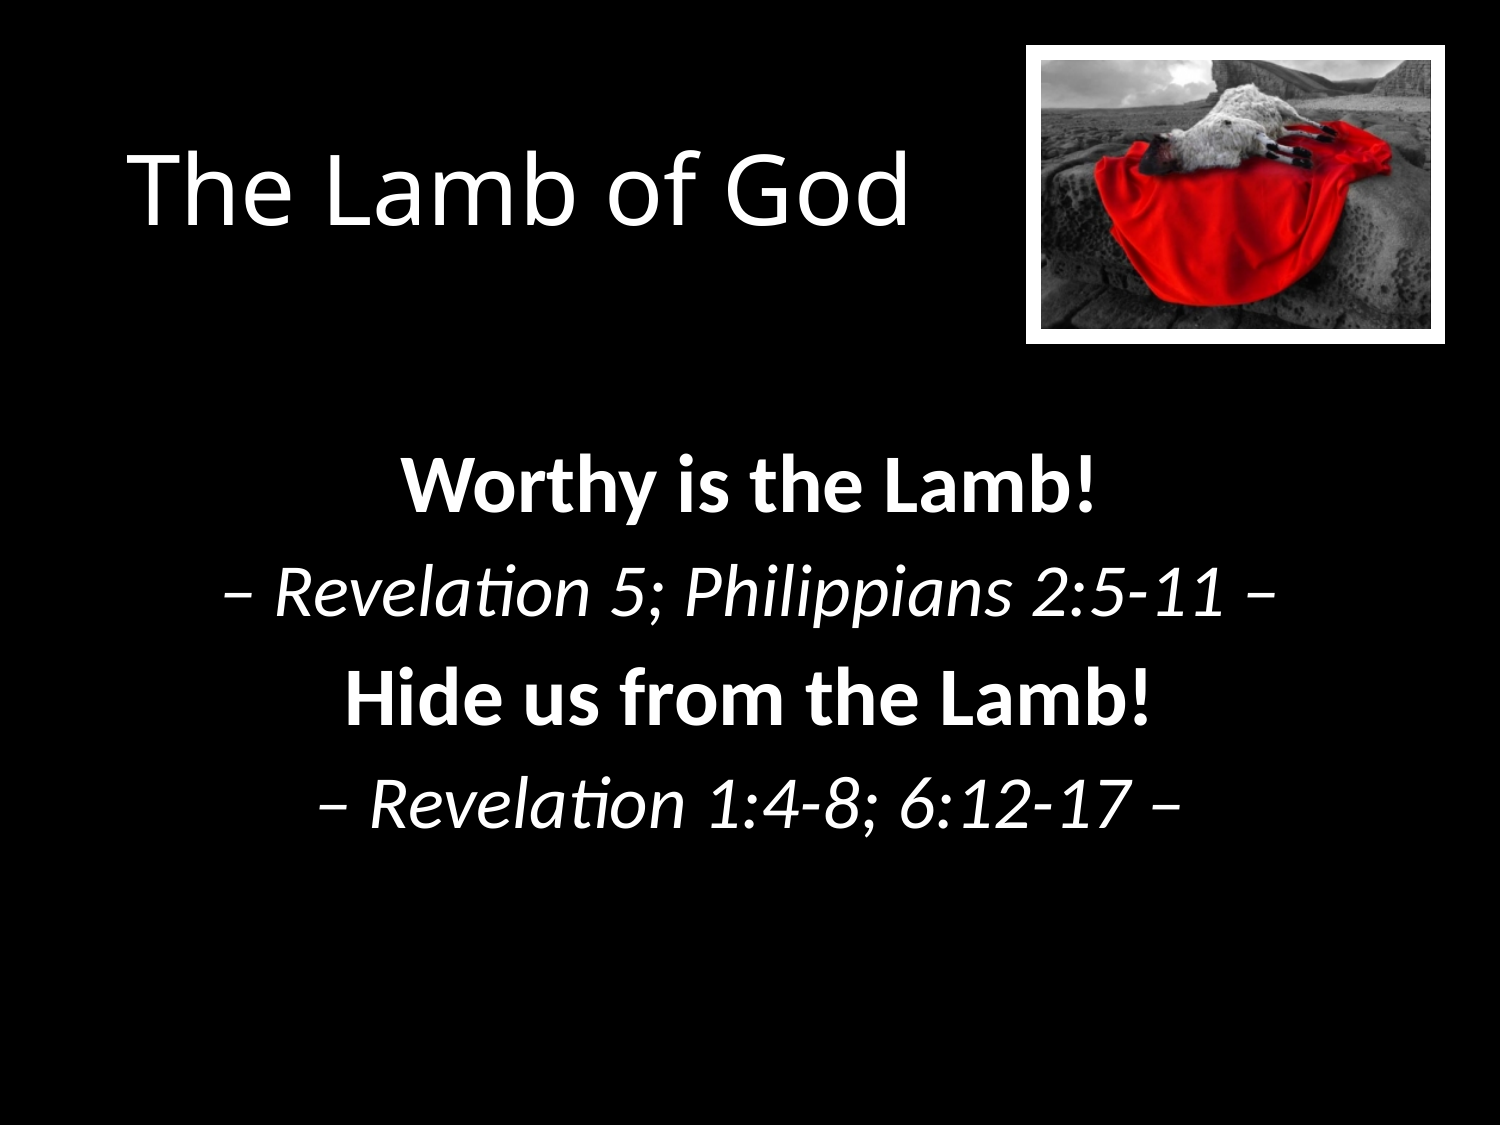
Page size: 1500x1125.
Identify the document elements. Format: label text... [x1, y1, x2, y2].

list Worthy is the Lamb! – Revelation 5; Philippians 2:5-11 – Hide us from the Lamb! – Revelation 1:4-8; 6:12-17 – [103, 362, 1397, 1014]
picture [1040, 59, 1431, 330]
title The Lamb of God [103, 85, 937, 303]
